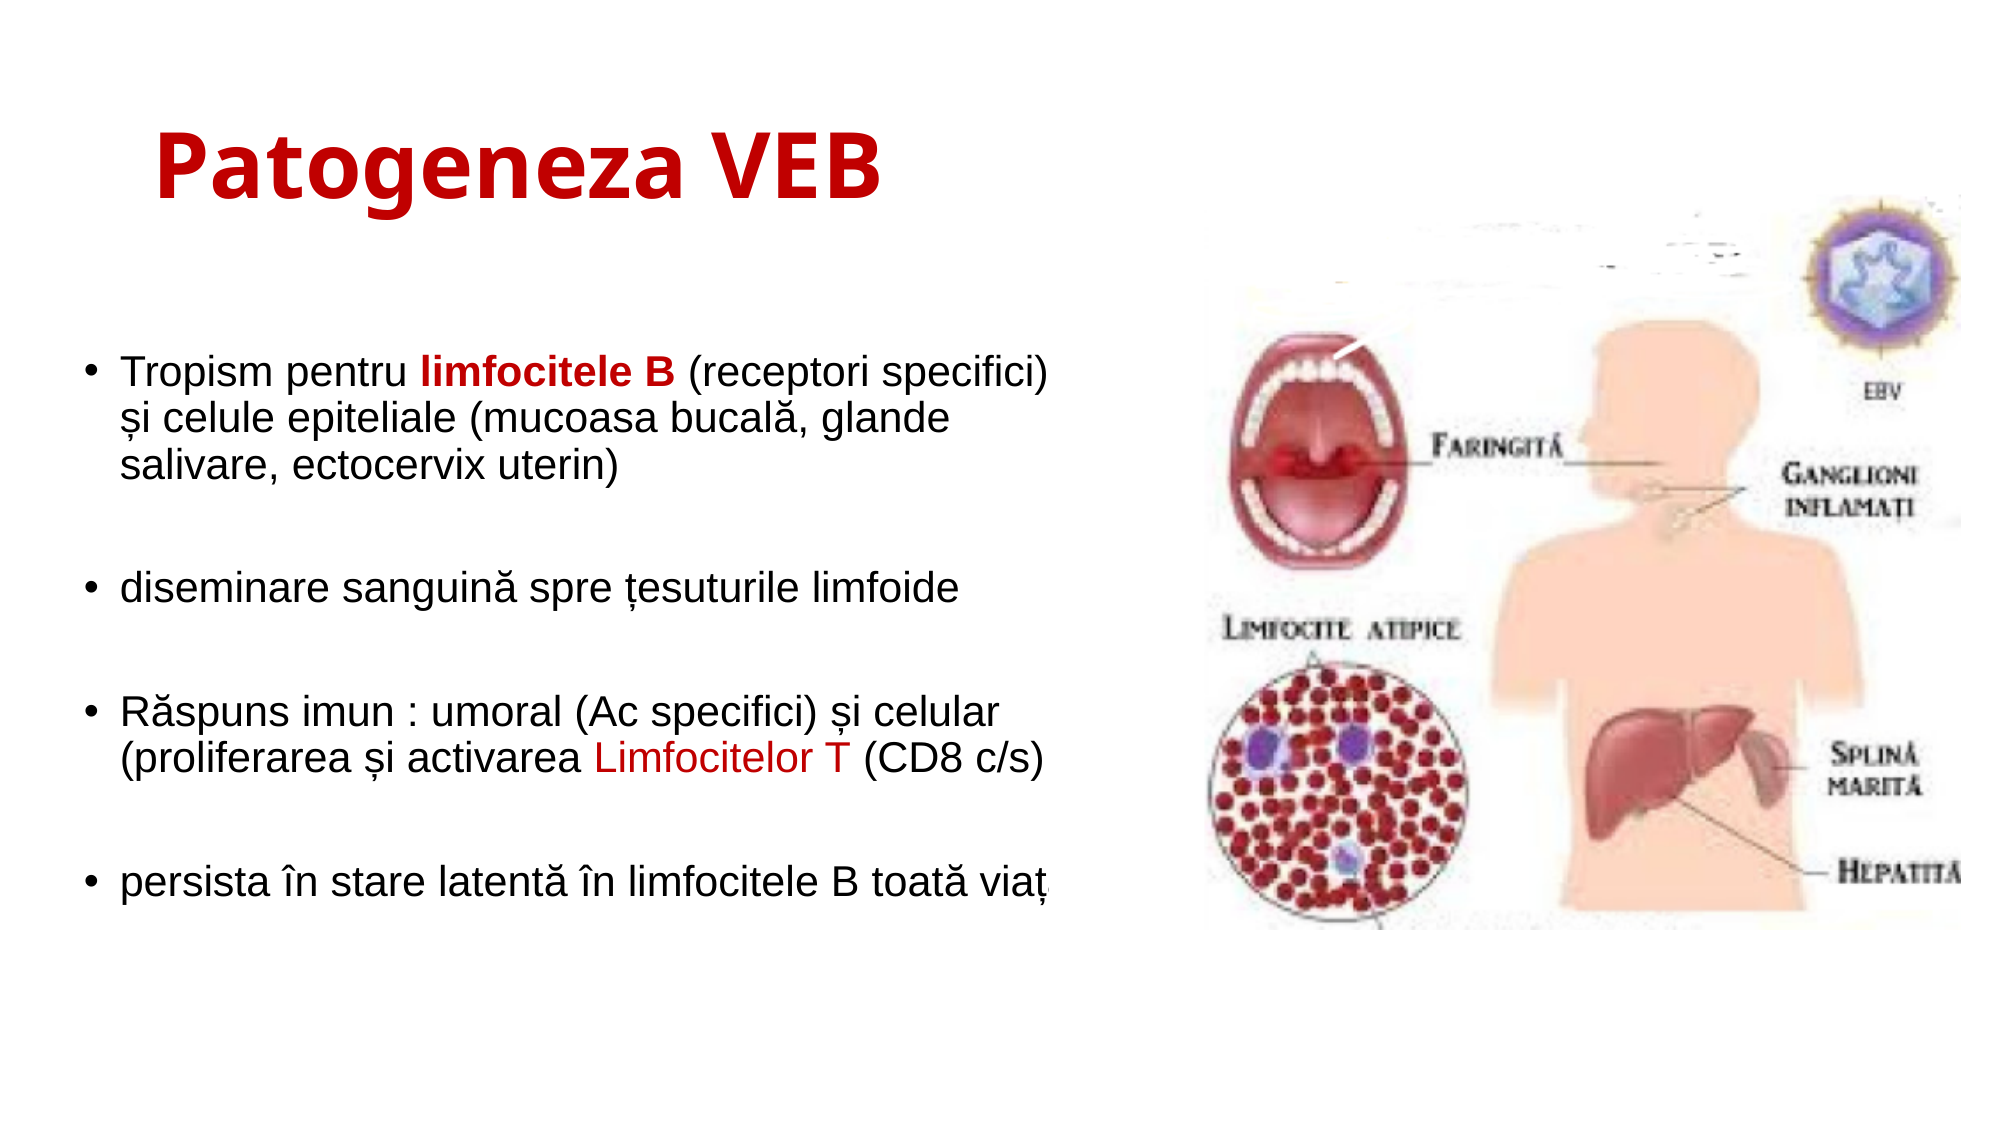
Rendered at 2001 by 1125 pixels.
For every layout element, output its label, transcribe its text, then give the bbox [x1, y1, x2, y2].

title Patogeneza VEB [137, 59, 1863, 278]
picture [1049, 165, 1961, 930]
list Tropism pentru limfocitele B (receptori specifici) și celule epiteliale (mucoasa bucală, glande salivare, ectocervix uterin) diseminare sanguină spre țesuturile limfoide Răspuns imun : umoral (Ac specifici) și celular (proliferarea și activarea Limfocitelor T (CD8 c/s) persista în stare latentă în limfocitele B toată viața [69, 341, 1099, 957]
